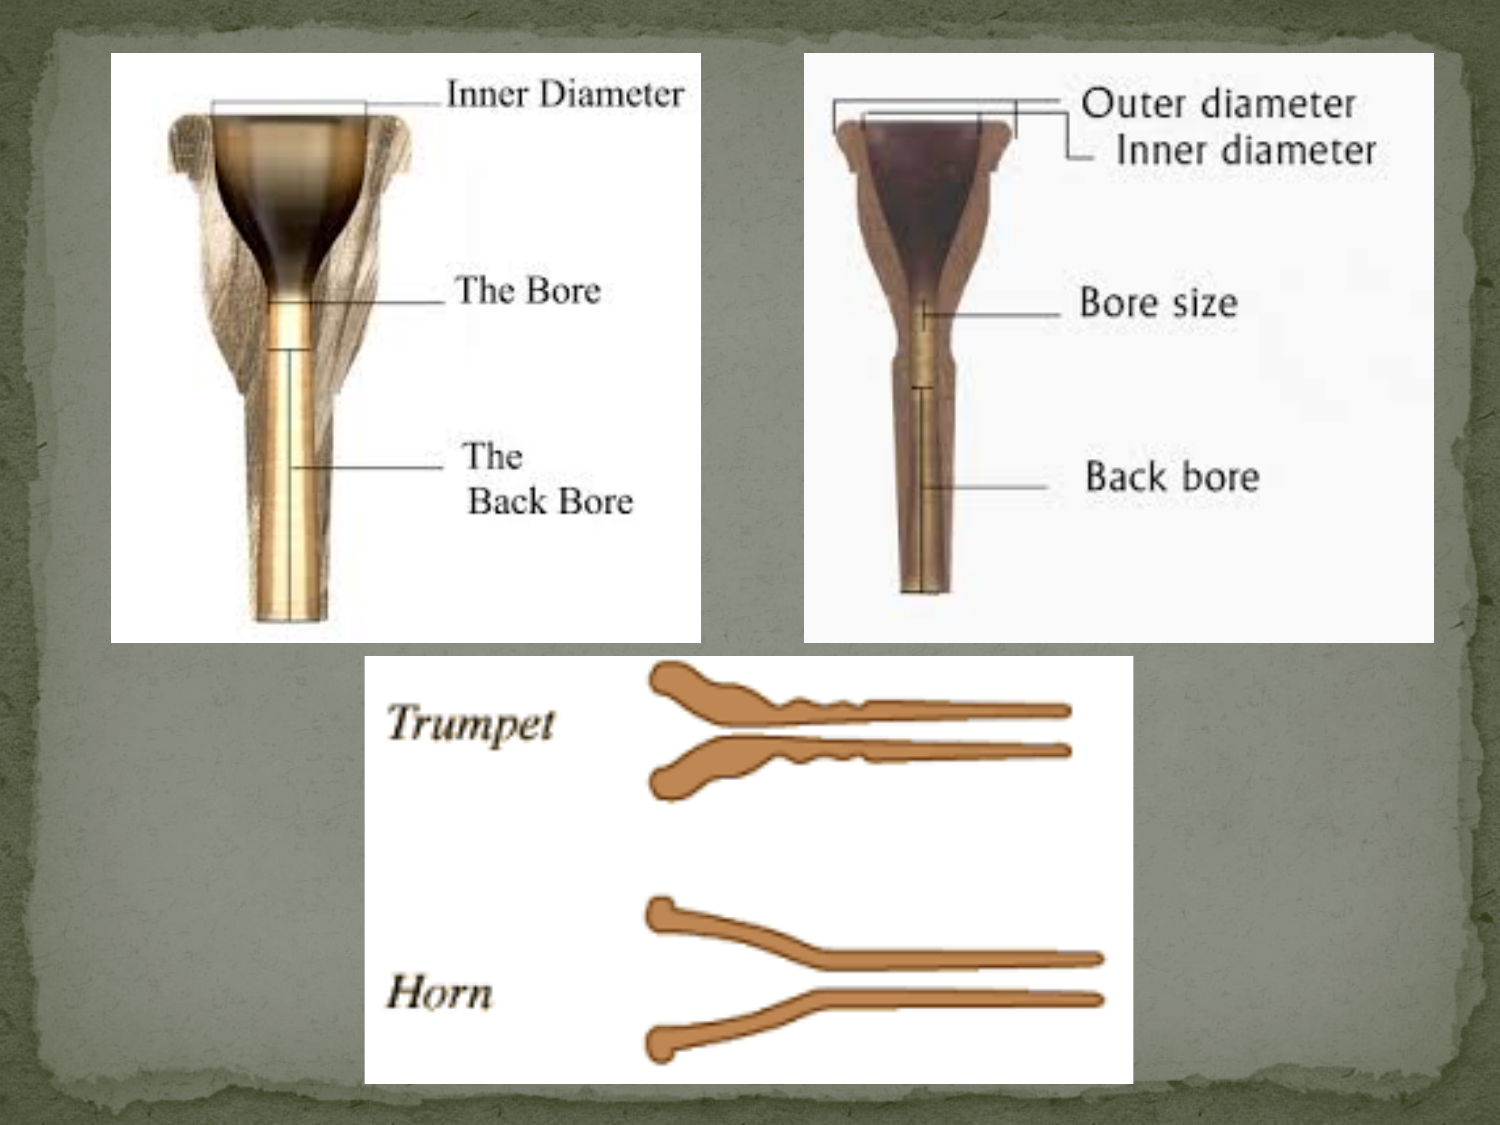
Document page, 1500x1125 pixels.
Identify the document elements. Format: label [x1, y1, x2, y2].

picture [804, 53, 1434, 643]
list [367, 659, 1132, 1082]
picture [111, 53, 701, 643]
